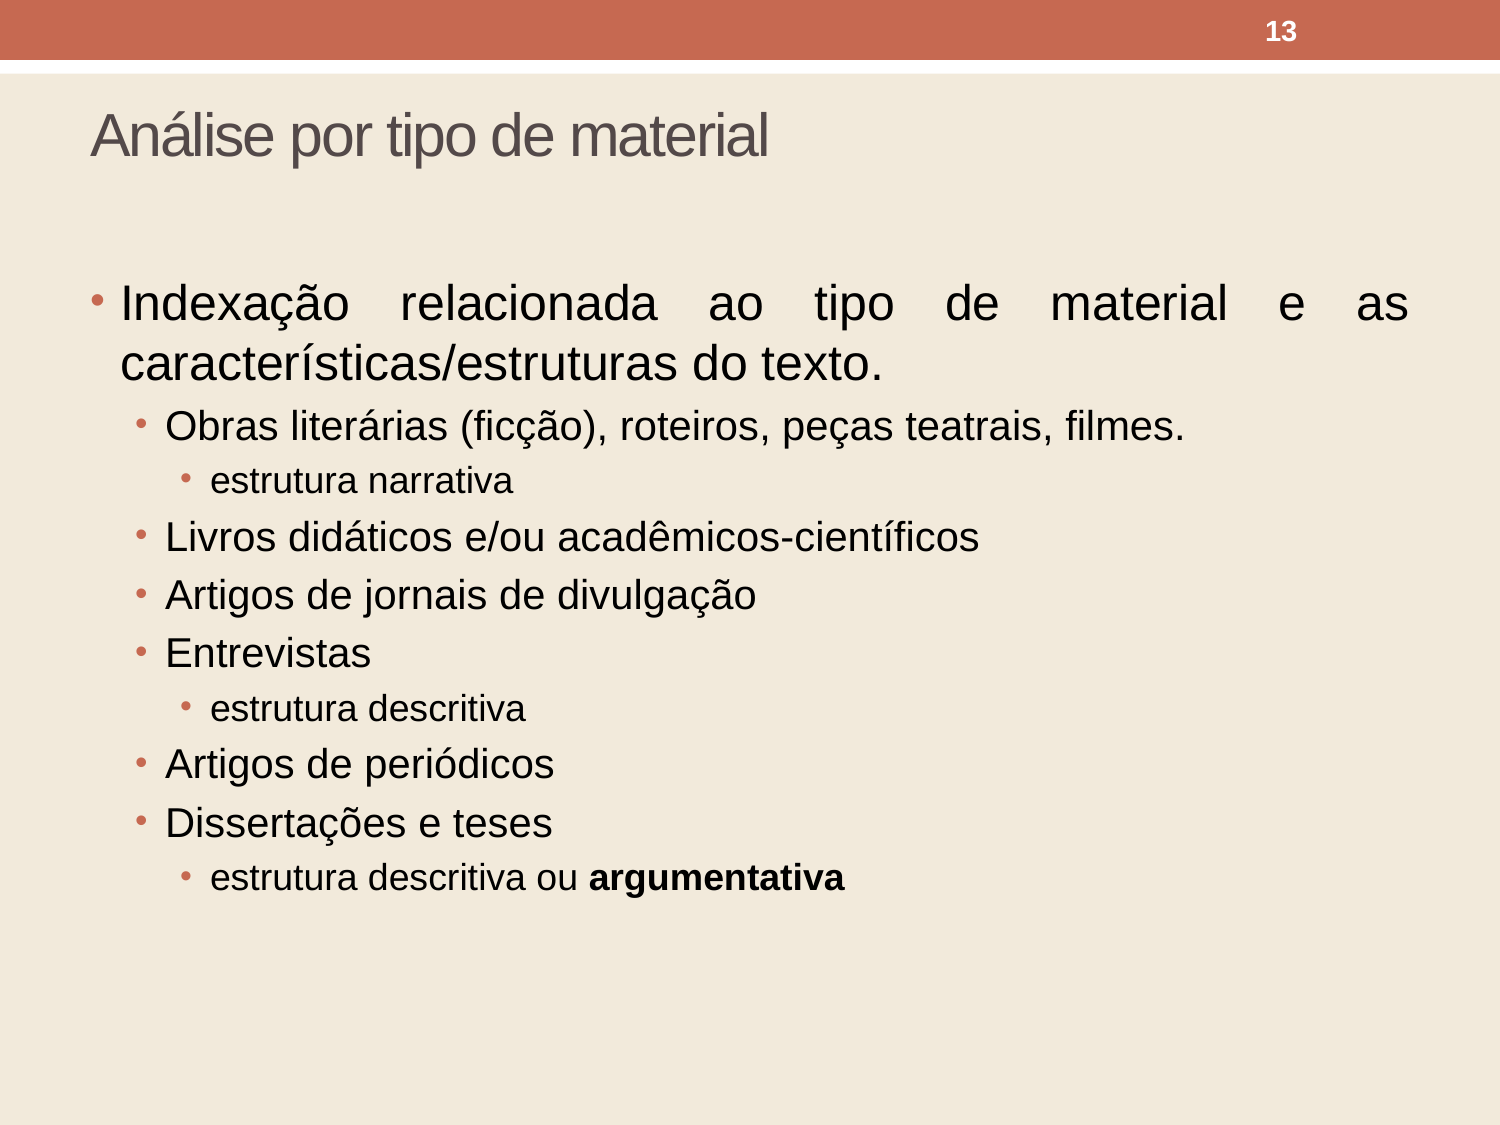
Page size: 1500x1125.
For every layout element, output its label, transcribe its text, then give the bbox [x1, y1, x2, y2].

list Indexação relacionada ao tipo de material e as características/estruturas do texto. Obras literárias (ficção), roteiros, peças teatrais, filmes. estrutura narrativa Livros didáticos e/ou acadêmicos-científicos Artigos de jornais de divulgação Entrevistas estrutura descritiva Artigos de periódicos Dissertações e teses estrutura descritiva ou argumentativa [75, 262, 1425, 1063]
slide_number 13 [1250, 3, 1425, 57]
title Análise por tipo de material [75, 87, 1425, 250]
